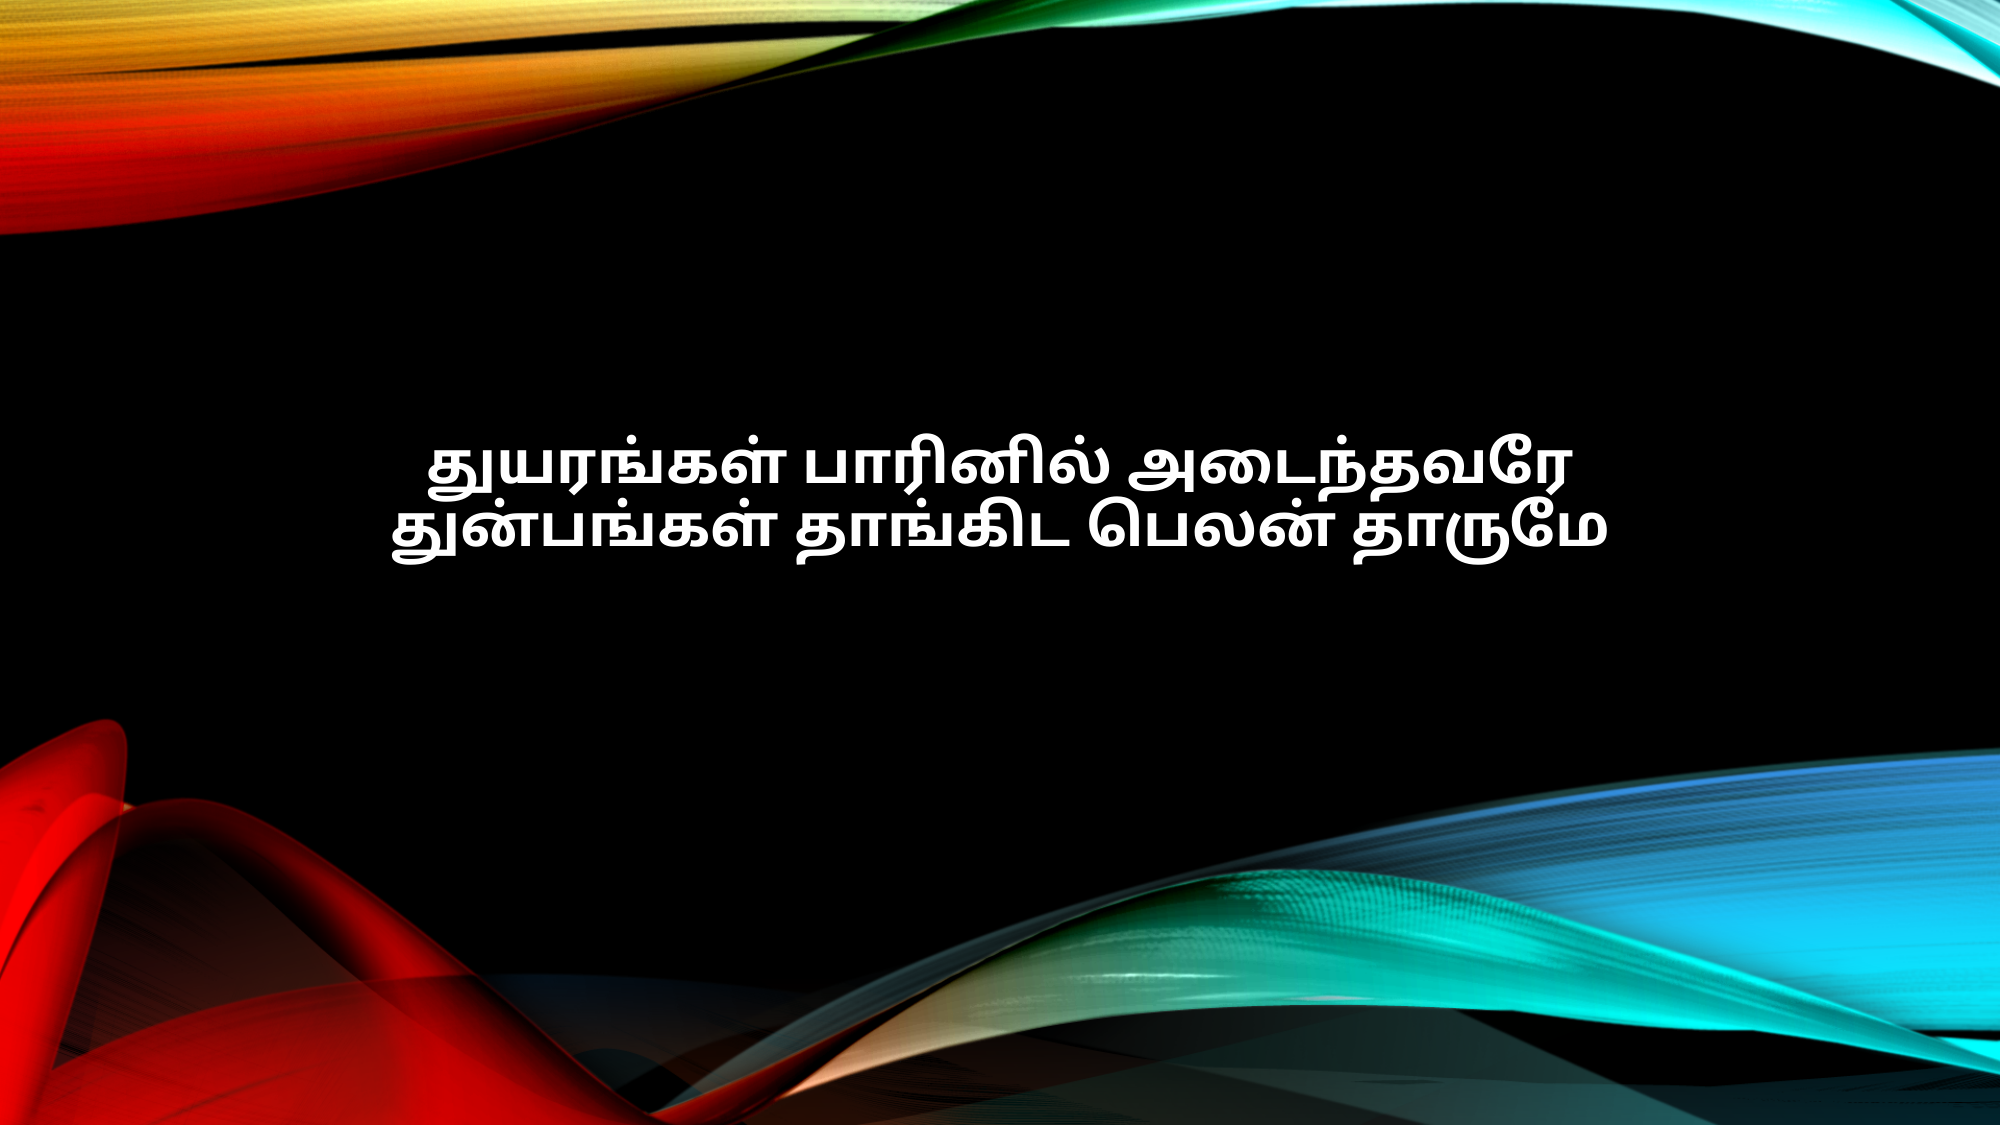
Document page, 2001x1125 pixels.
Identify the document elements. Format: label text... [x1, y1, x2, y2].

subtitle துயரங்கள் பாரினில் அடைந்தவரே துன்பங்கள் தாங்கிட பெலன் தாருமே [0, 0, 2000, 1125]
